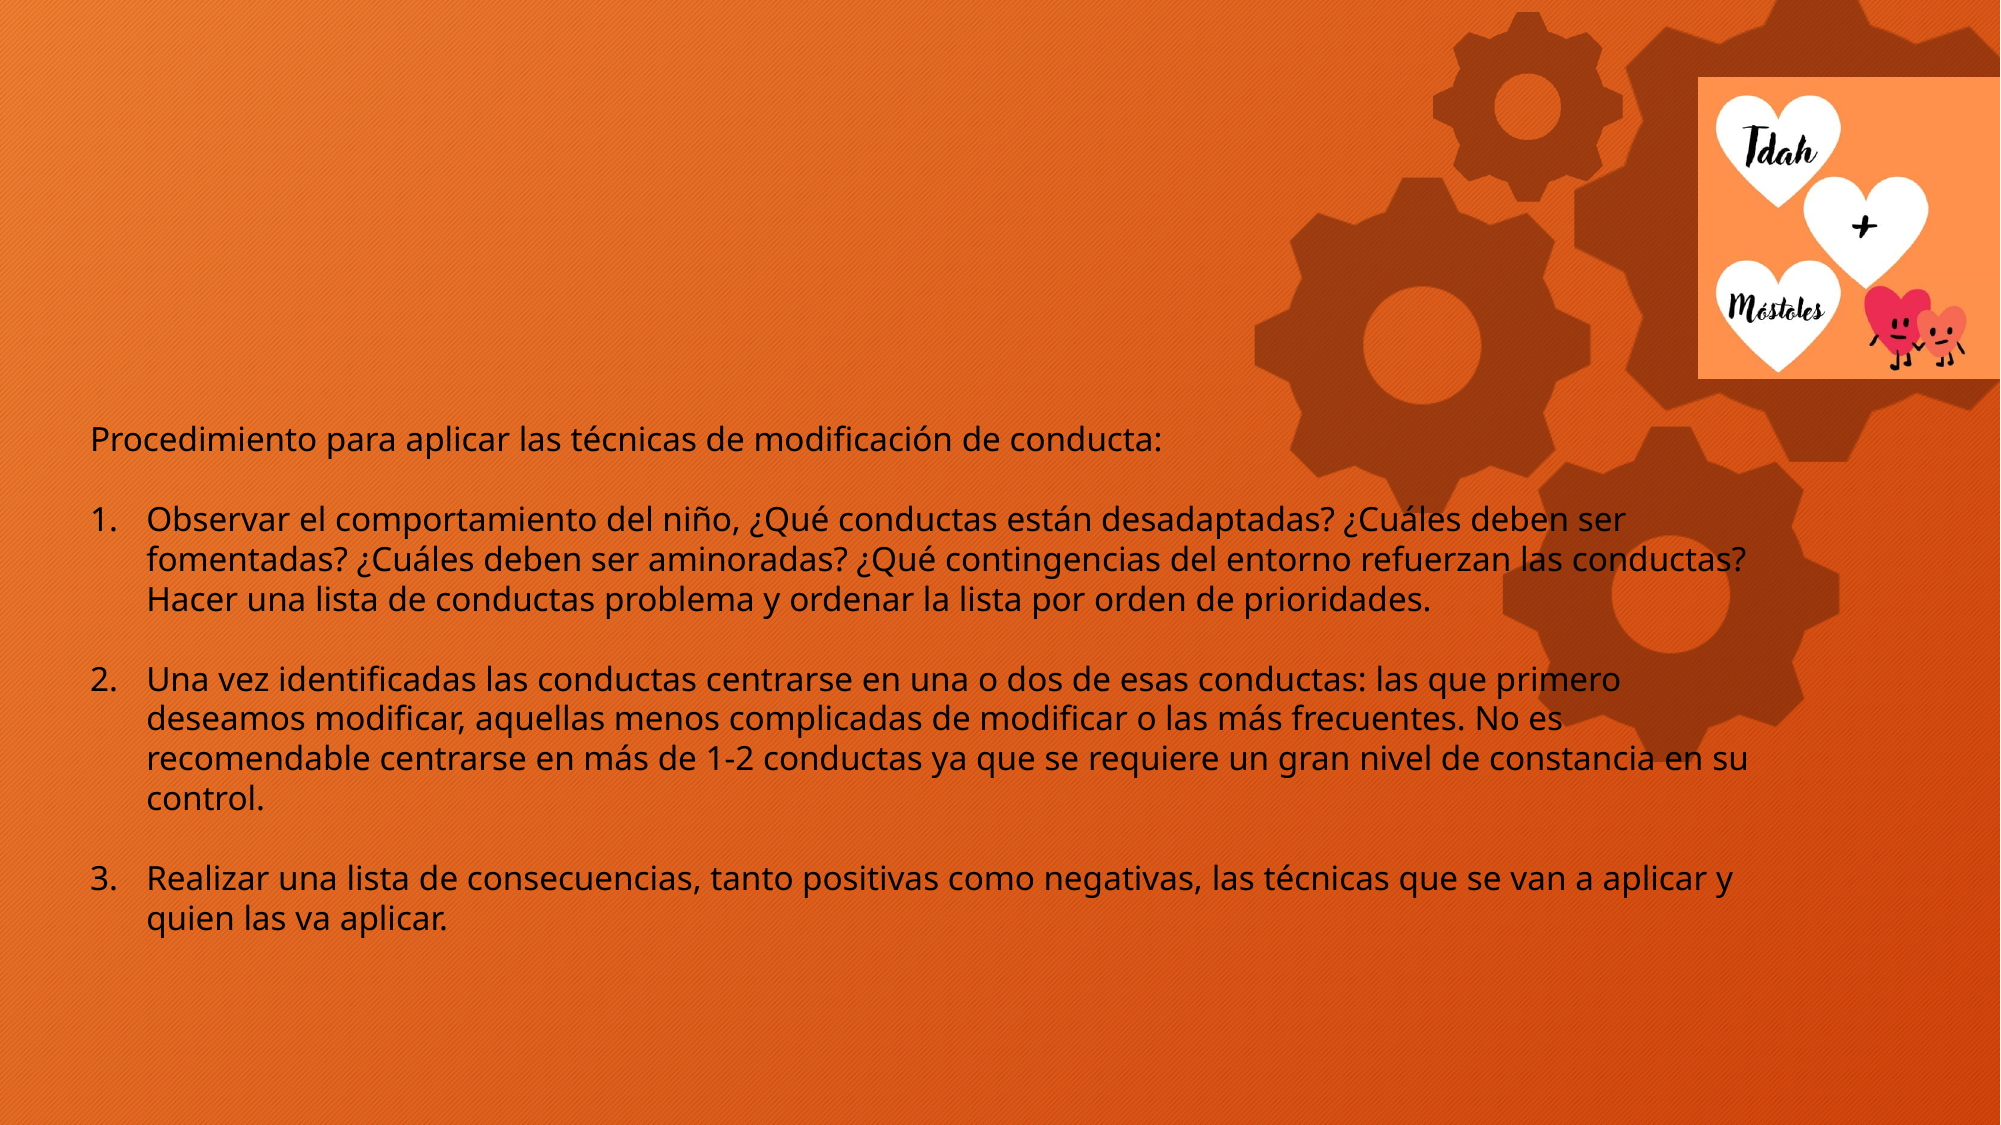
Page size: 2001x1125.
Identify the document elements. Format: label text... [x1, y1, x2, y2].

picture [1186, 0, 2000, 831]
text_box Procedimiento para aplicar las técnicas de modificación de conducta: Observar el comportamiento del niño, ¿Qué conductas están desadaptadas? ¿Cuáles deben ser fomentadas? ¿Cuáles deben ser aminoradas? ¿Qué contingencias del entorno refuerzan las conductas? Hacer una lista de conductas problema y ordenar la lista por orden de prioridades. Una vez identificadas las conductas centrarse en una o dos de esas conductas: las que primero deseamos modificar, aquellas menos complicadas de modificar o las más frecuentes. No es recomendable centrarse en más de 1-2 conductas ya que se requiere un gran nivel de constancia en su control. Realizar una lista de consecuencias, tanto positivas como negativas, las técnicas que se van a aplicar y quien las va aplicar. [75, 410, 1777, 945]
